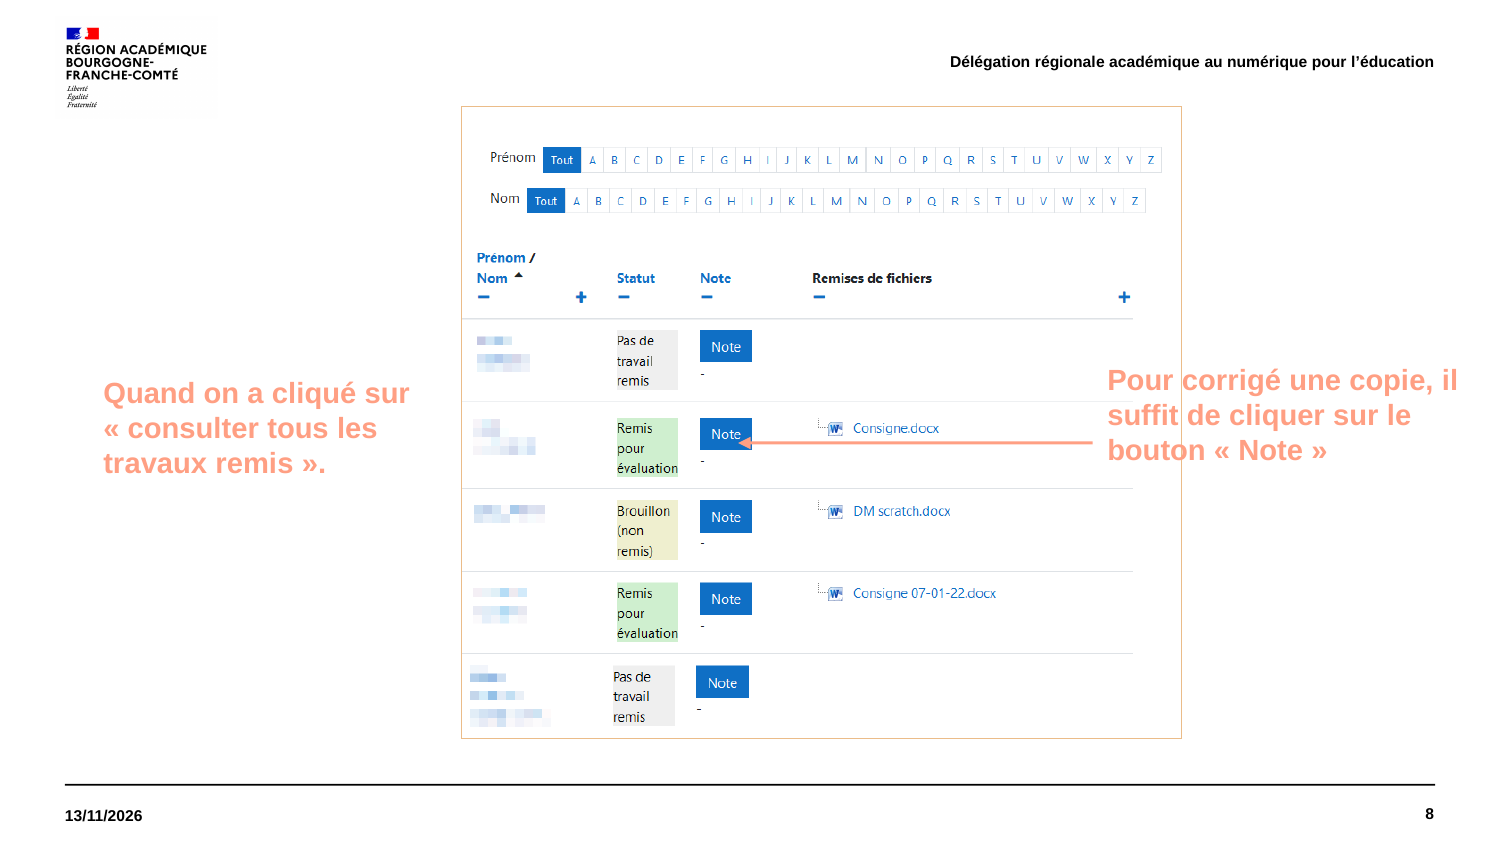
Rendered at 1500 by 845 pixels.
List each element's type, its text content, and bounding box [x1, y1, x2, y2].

text_box Quand on a cliqué sur « consulter tous les travaux remis ». [88, 367, 456, 487]
text_box Pour corrigé une copie, il suffit de cliquer sur le bouton « Note » [1186, 354, 1477, 474]
text_box Délégation régionale académique au numérique pour l’éducation [944, 32, 1435, 91]
text_box 25/04/2023 [64, 787, 245, 843]
picture [461, 105, 1182, 739]
picture [55, 16, 218, 119]
text_box <numéro> [1213, 784, 1435, 843]
